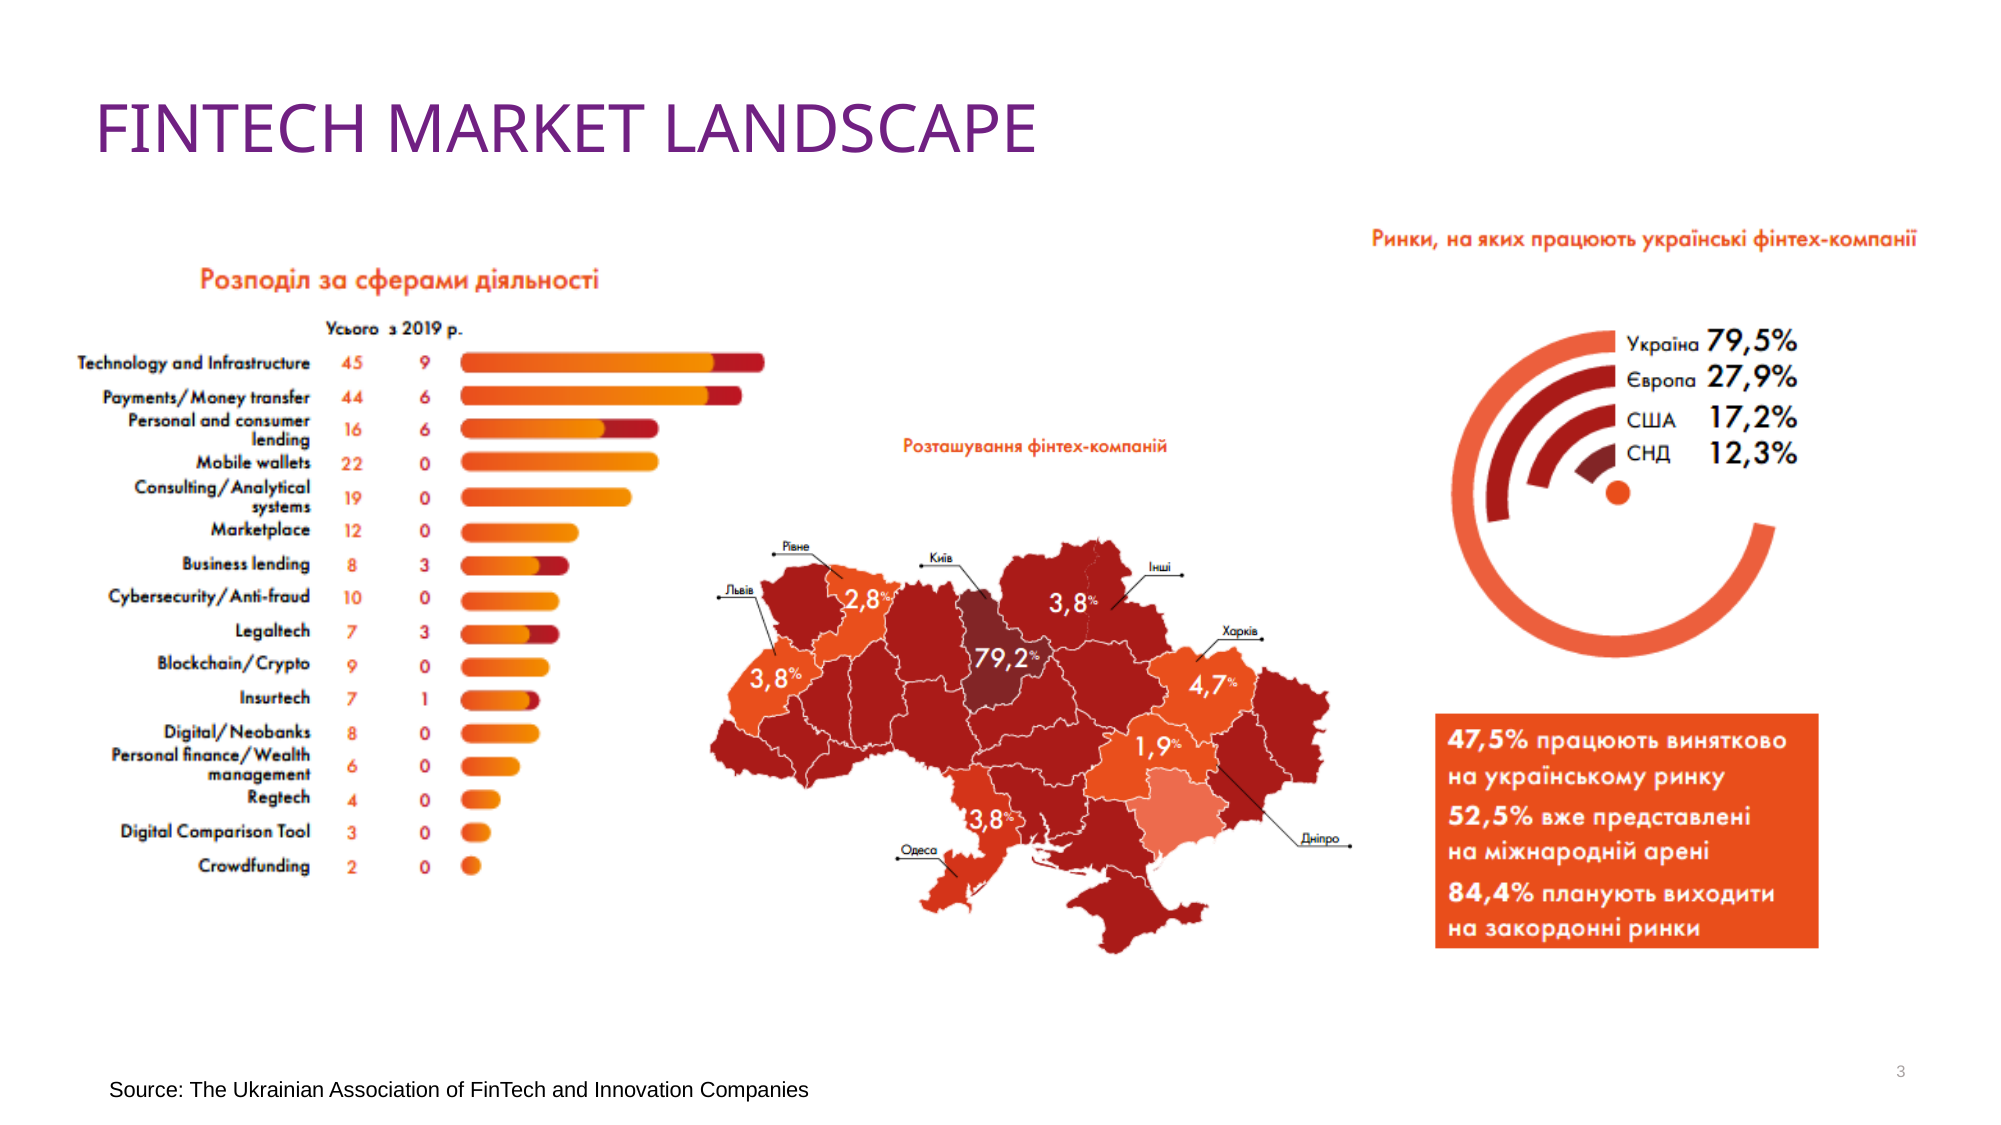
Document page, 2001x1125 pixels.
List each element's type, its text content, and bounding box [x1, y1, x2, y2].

title FINTECH MARKET LANDSCAPE [94, 94, 1906, 283]
slide_number 3 [1798, 1061, 1906, 1091]
picture [61, 215, 1952, 973]
text_box Source: The Ukrainian Association of FinTech and Innovation Companies [94, 1067, 1095, 1109]
